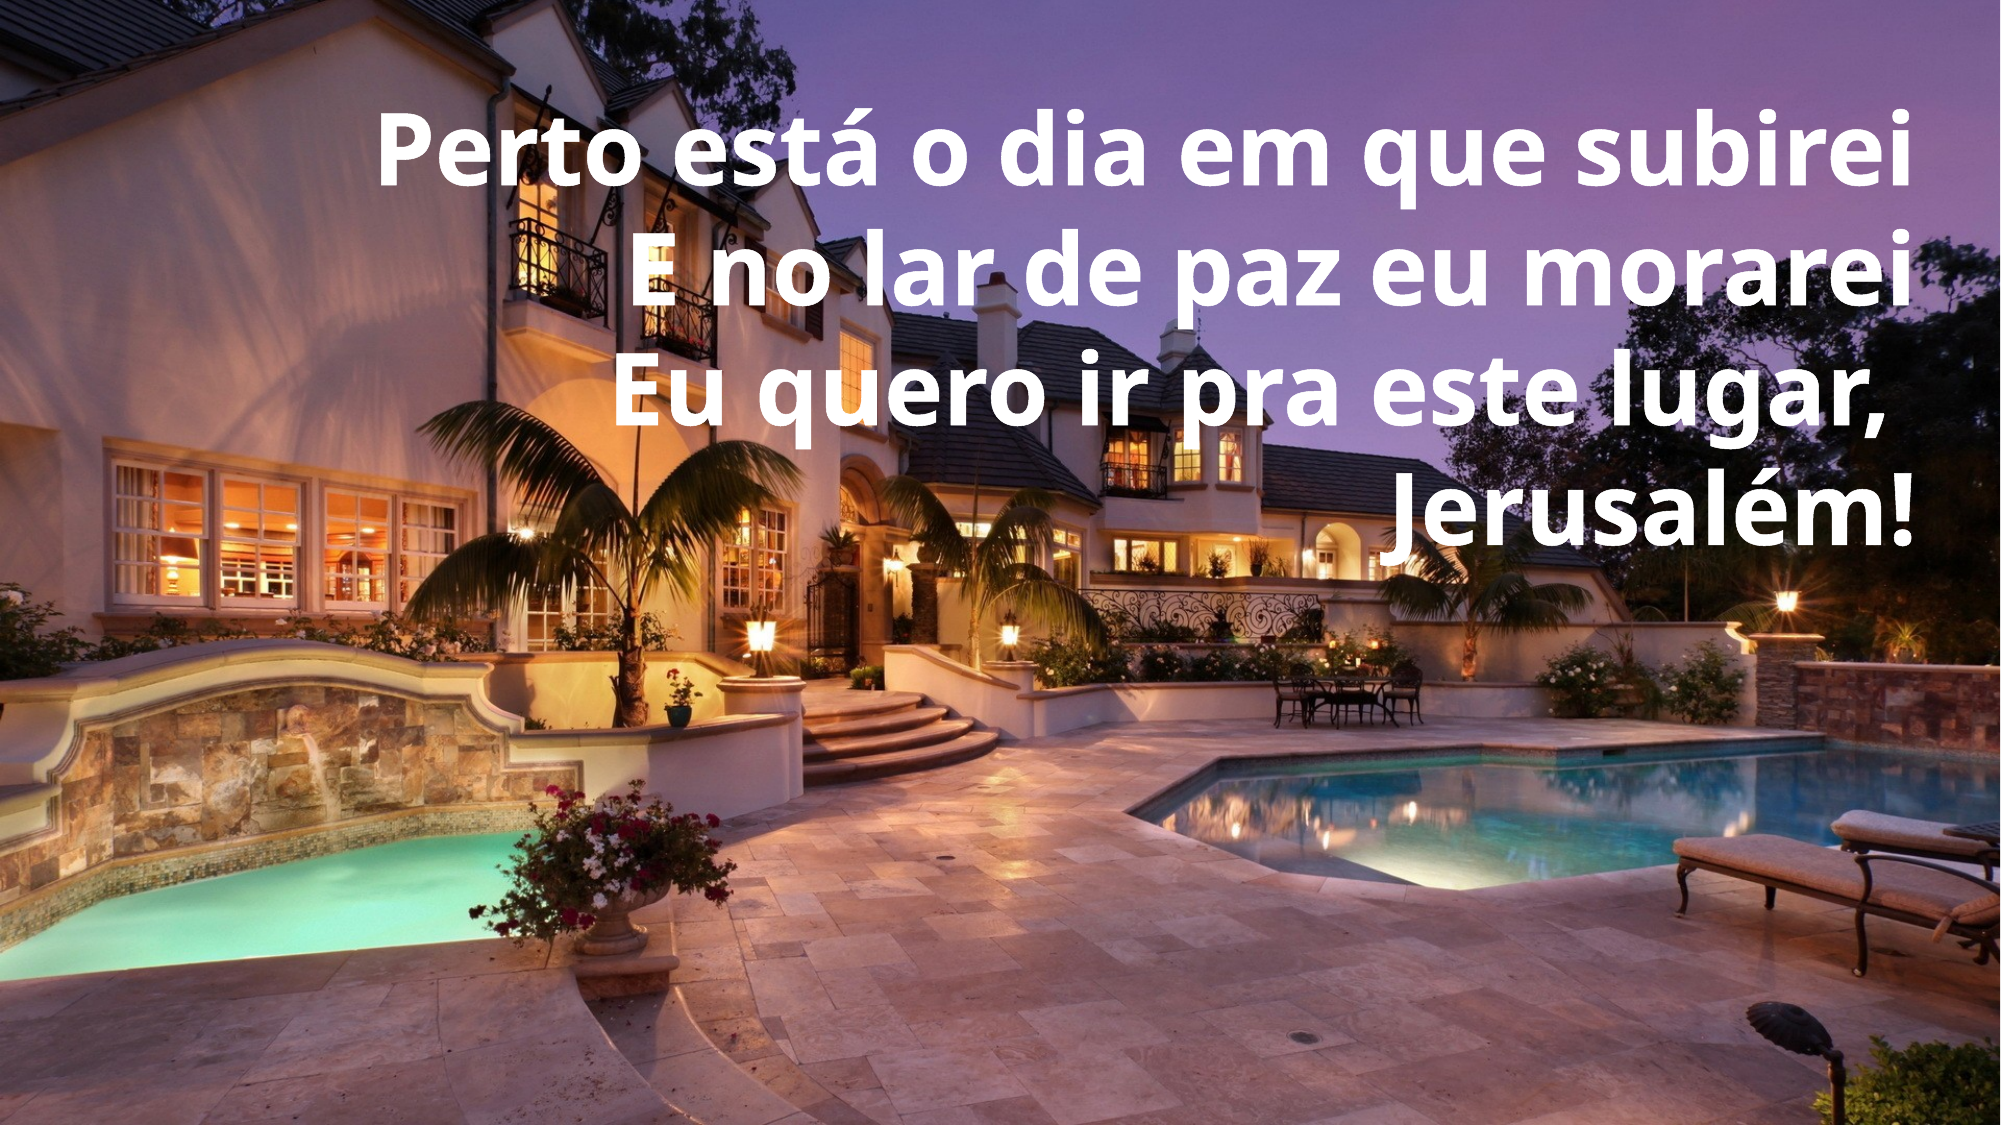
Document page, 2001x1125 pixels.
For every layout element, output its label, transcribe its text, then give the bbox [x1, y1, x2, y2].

picture [0, 0, 2001, 1125]
text_box Perto está o dia em que subirei E no lar de paz eu morarei Eu quero ir pra este lugar, Jerusalém! [101, 77, 1933, 573]
